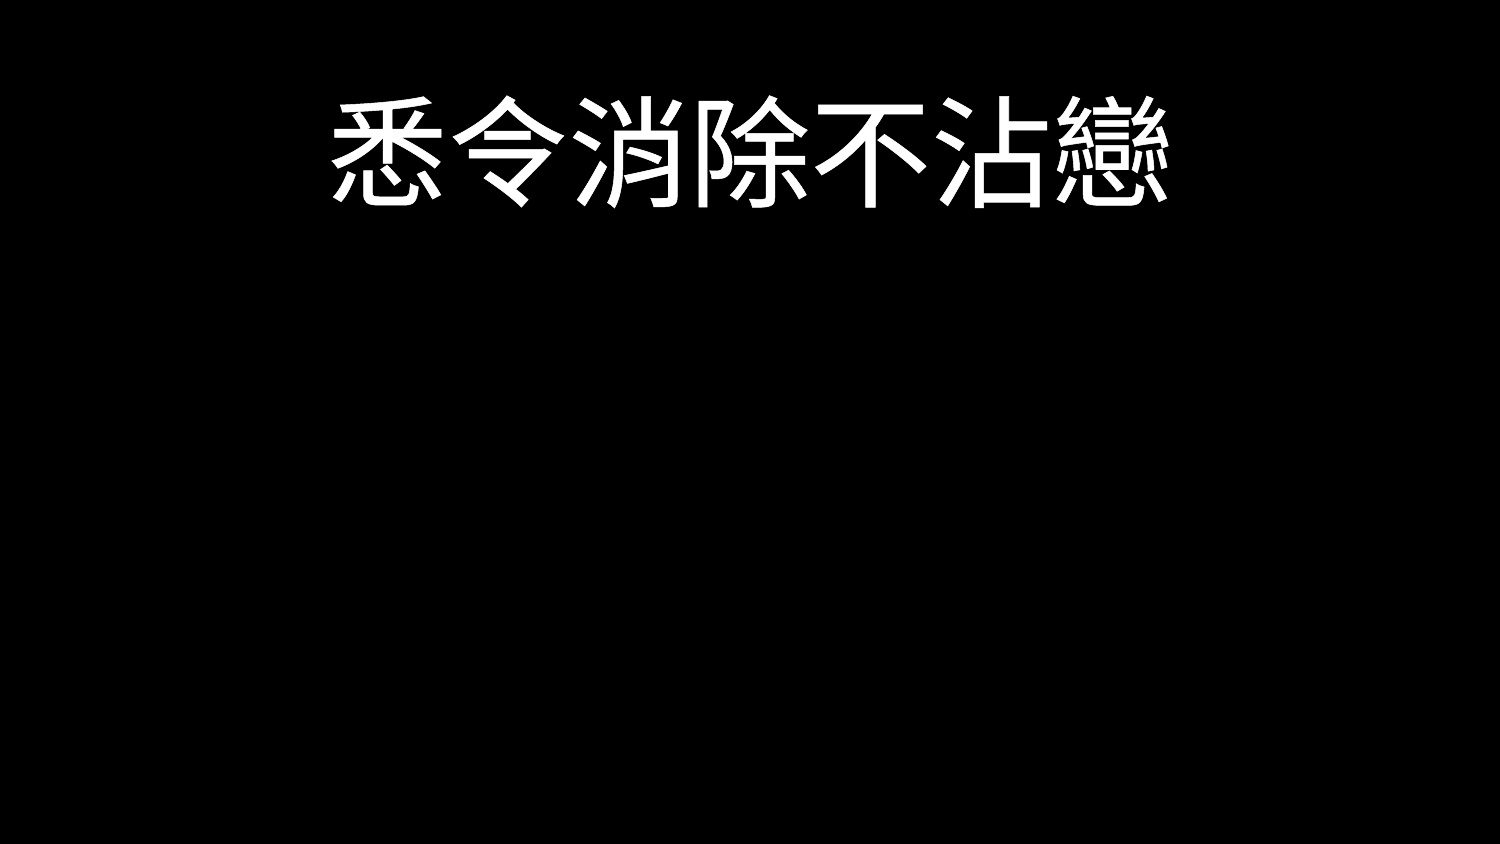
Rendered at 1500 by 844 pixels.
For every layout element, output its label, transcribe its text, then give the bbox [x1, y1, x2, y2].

title 悉令消除不沾戀 [0, 91, 1500, 232]
